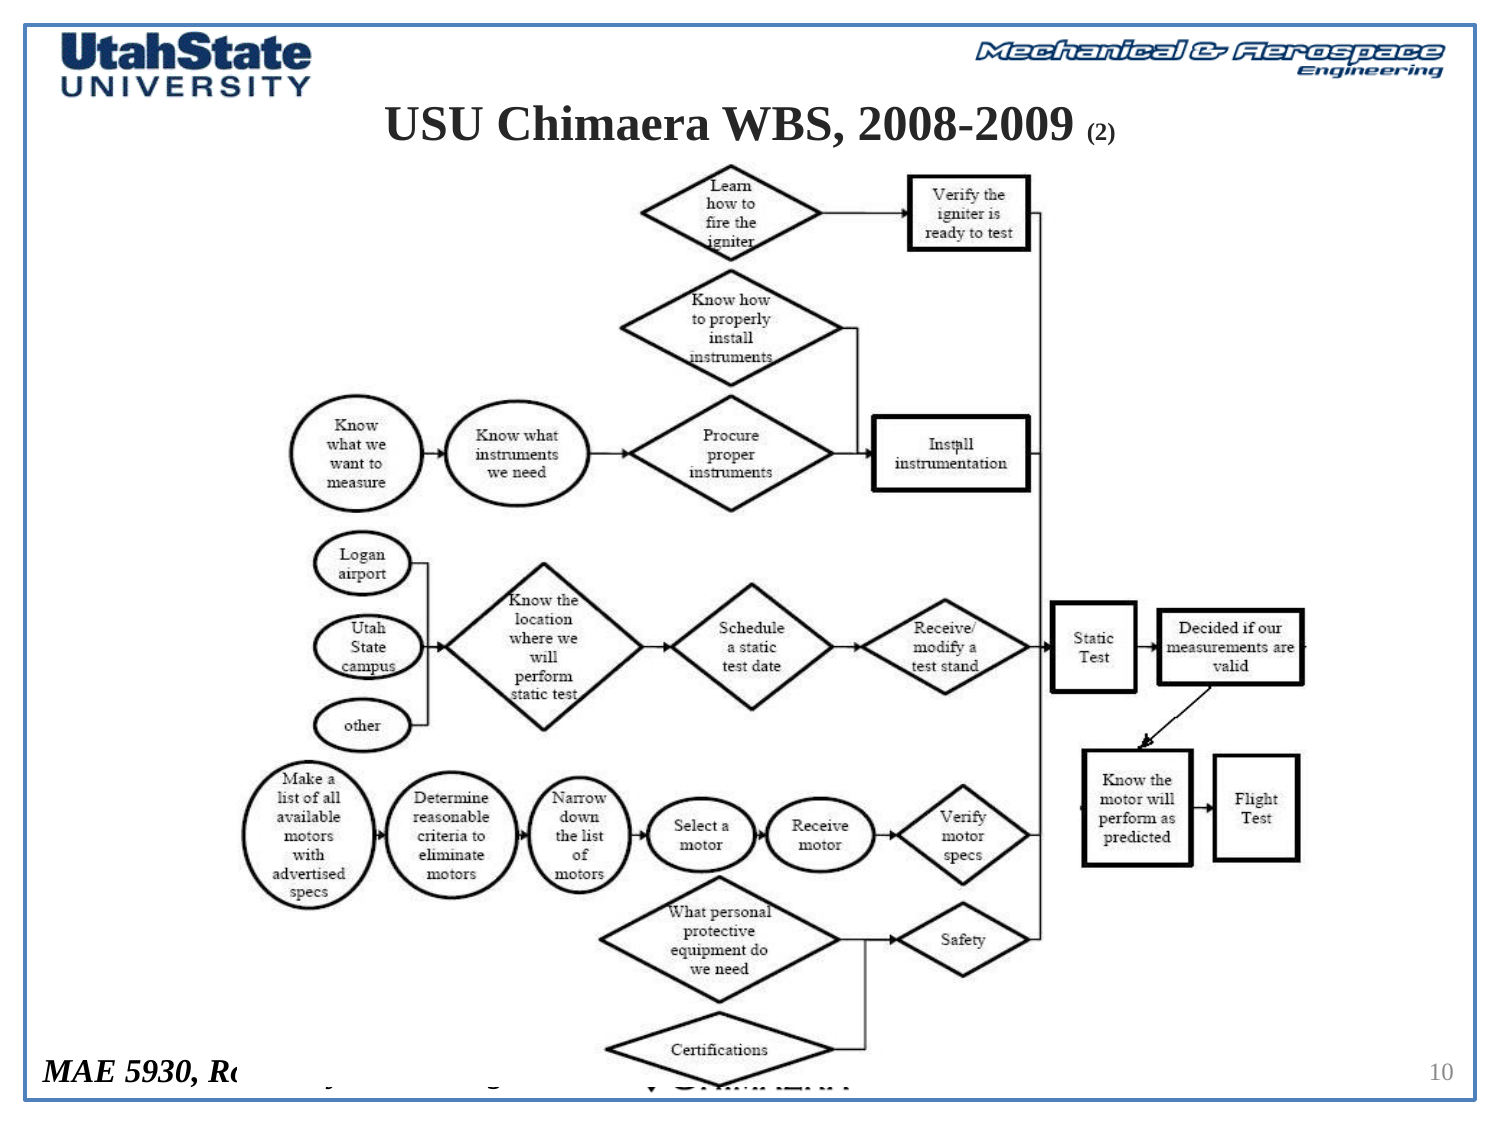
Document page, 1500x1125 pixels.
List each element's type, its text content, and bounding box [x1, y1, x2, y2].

title USU Chimaera WBS, 2008-2009 (2) [75, 45, 1425, 196]
slide_number 10 [1118, 1040, 1469, 1100]
picture [975, 37, 1450, 79]
picture [237, 162, 1308, 1093]
picture [50, 31, 313, 99]
